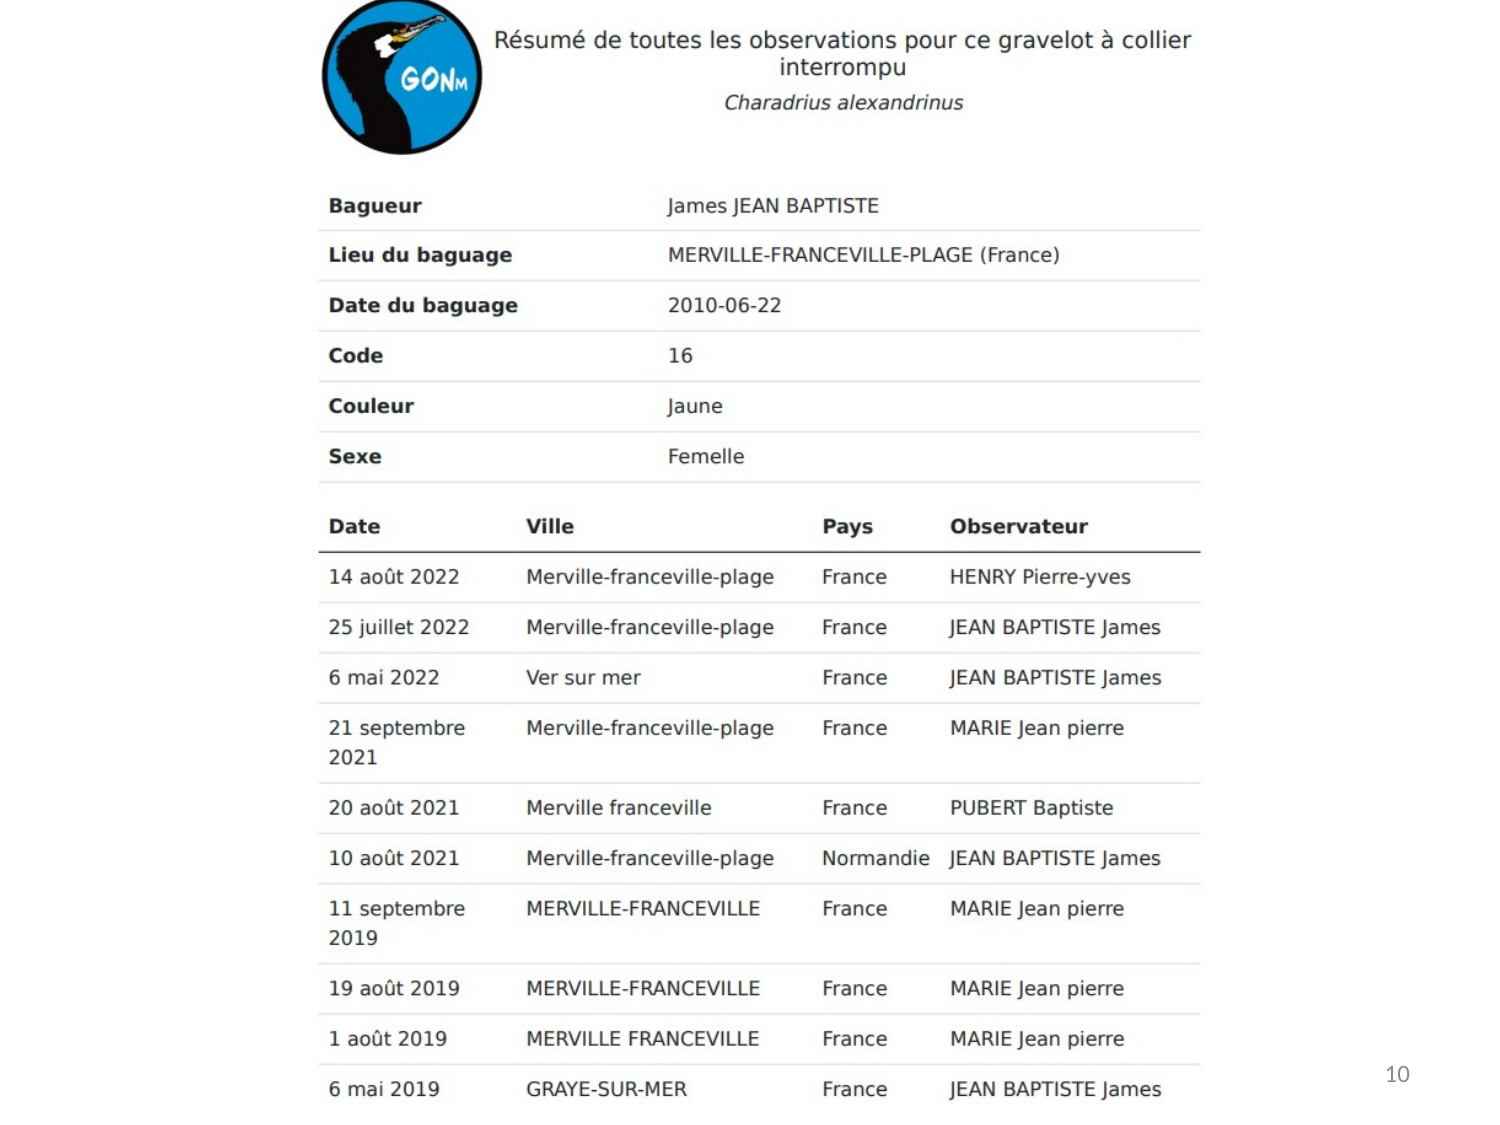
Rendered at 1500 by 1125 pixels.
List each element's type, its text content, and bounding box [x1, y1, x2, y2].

picture [280, 0, 1243, 1106]
slide_number 10 [1246, 1042, 1425, 1103]
